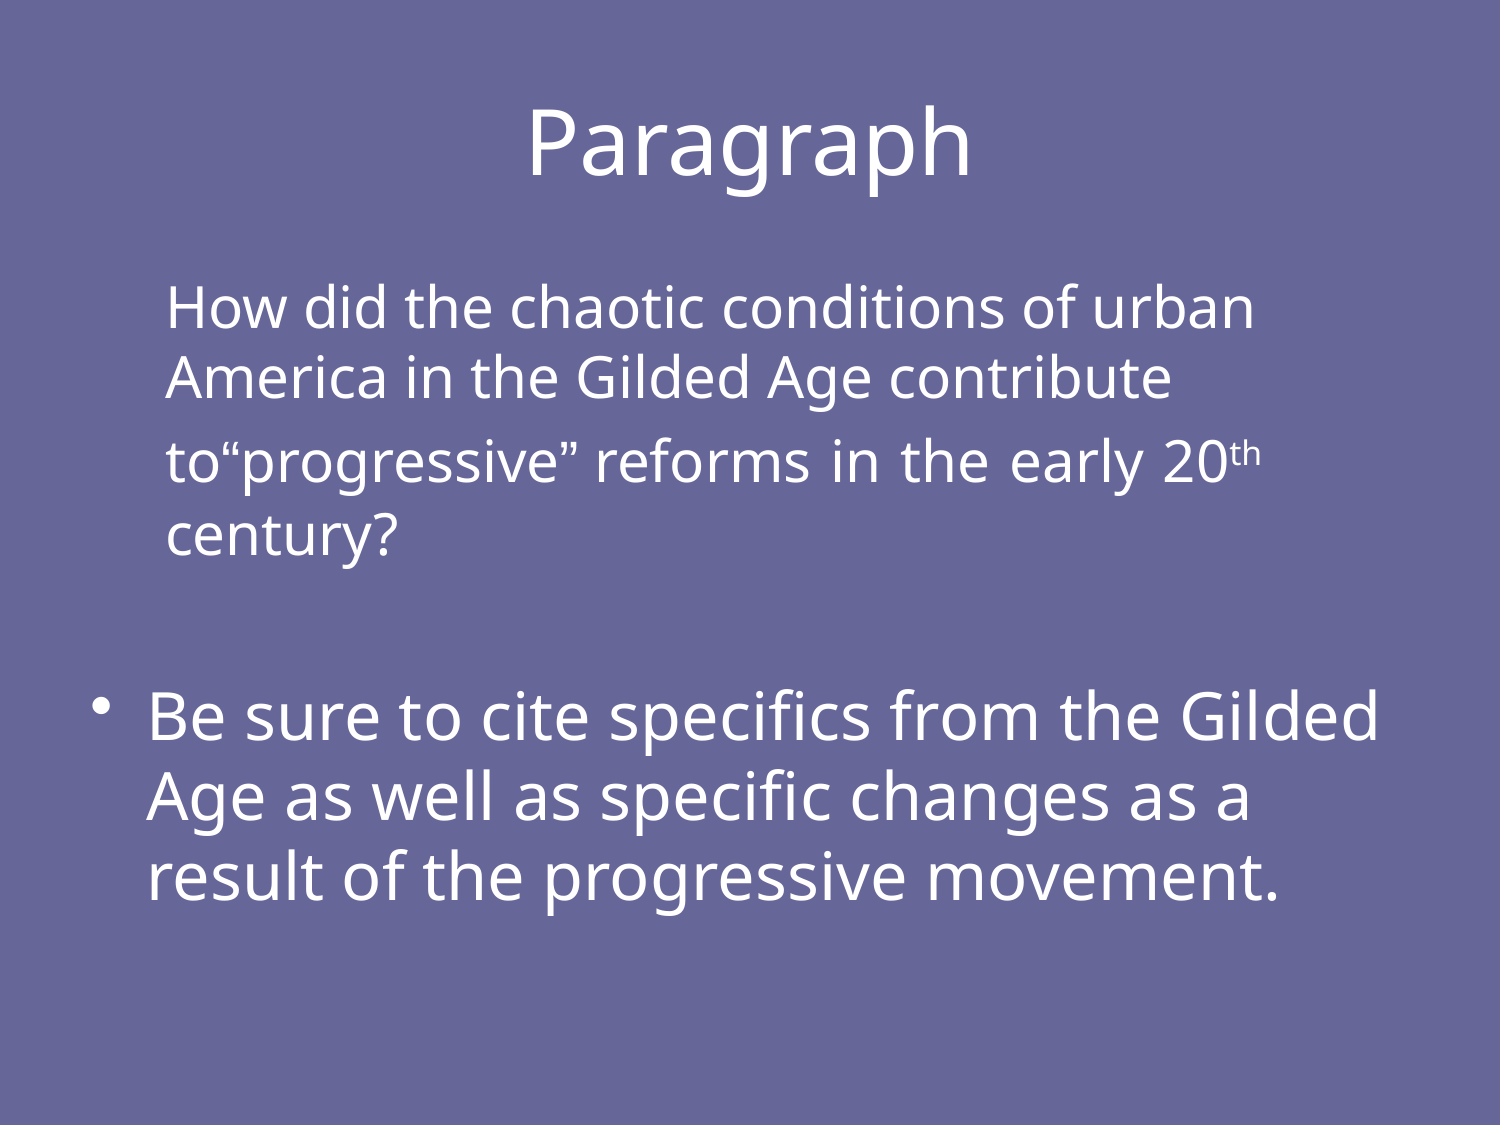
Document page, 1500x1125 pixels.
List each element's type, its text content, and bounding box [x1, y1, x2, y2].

title Paragraph [75, 45, 1425, 233]
list How did the chaotic conditions of urban America in the Gilded Age contribute to“progressive” reforms in the early 20th century? Be sure to cite specifics from the Gilded Age as well as specific changes as a result of the progressive movement. [75, 262, 1425, 1005]
